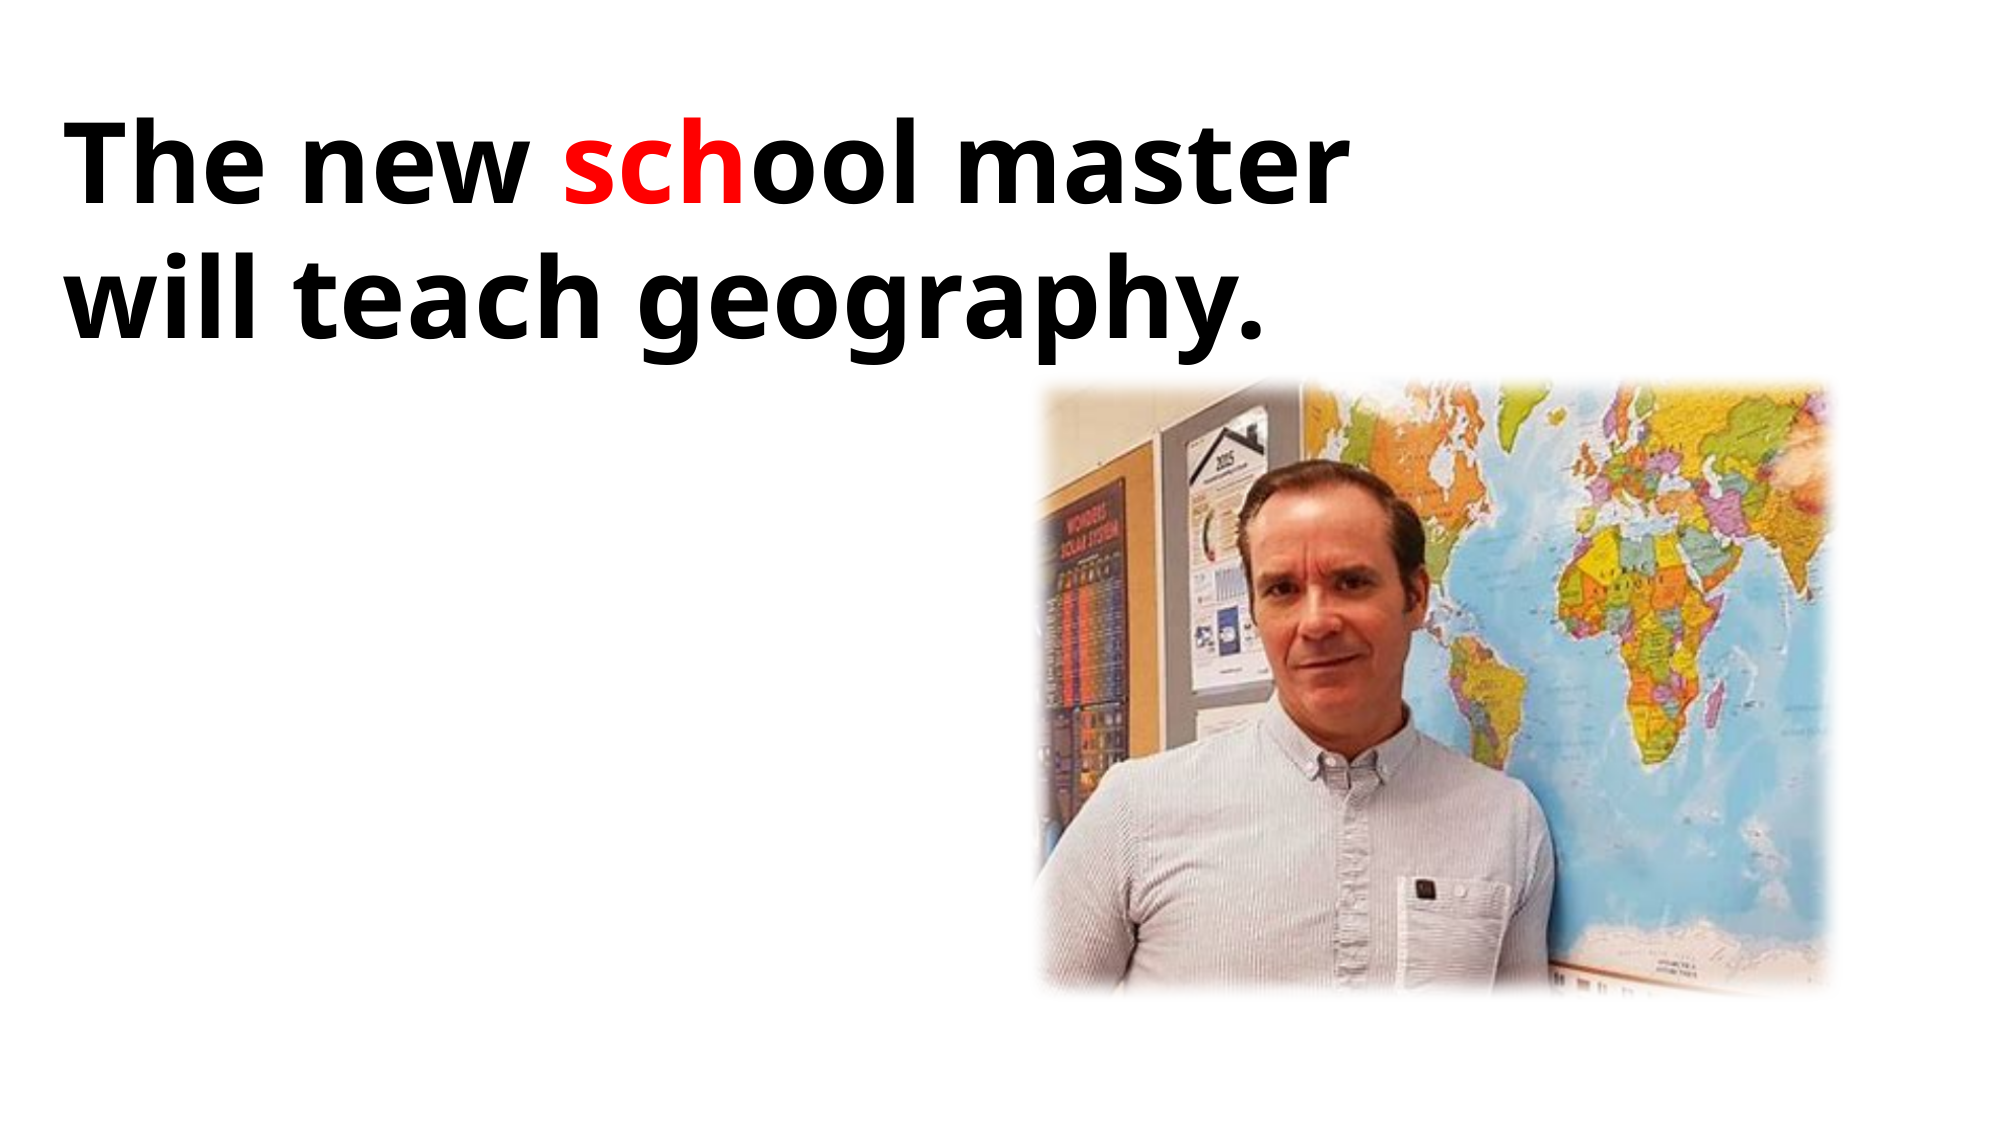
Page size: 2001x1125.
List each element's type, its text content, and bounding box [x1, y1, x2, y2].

text_box The new school master will teach geography. [48, 83, 1410, 368]
picture [1028, 372, 1843, 1002]
